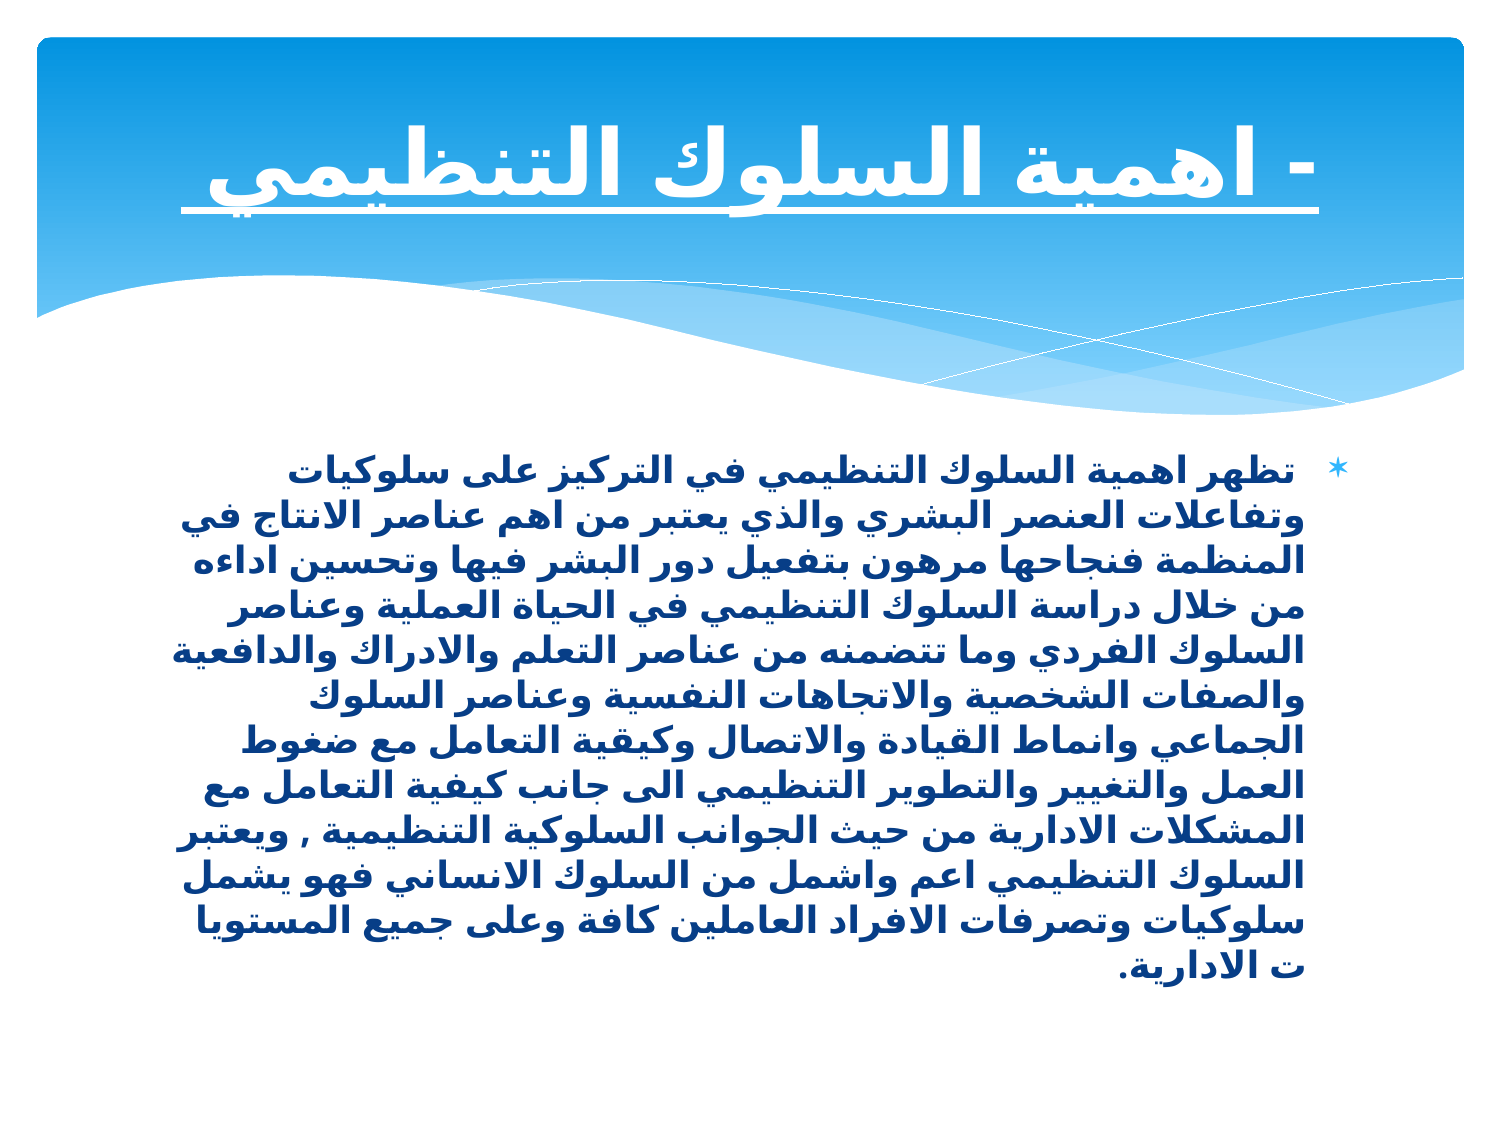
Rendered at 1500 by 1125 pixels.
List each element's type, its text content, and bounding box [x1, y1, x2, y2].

list تظهر اهمية السلوك التنظيمي في التركيز على سلوكيات وتفاعلات العنصر البشري والذي يعتبر من اهم عناصر الانتاج في المنظمة فنجاحها مرهون بتفعيل دور البشر فيها وتحسين اداءه من خلال دراسة السلوك التنظيمي في الحياة العملية وعناصر السلوك الفردي وما تتضمنه من عناصر التعلم والادراك والدافعية والصفات الشخصية والاتجاهات النفسية وعناصر السلوك الجماعي وانماط القيادة والاتصال وكيقية التعامل مع ضغوط العمل والتغيير والتطوير التنظيمي الى جانب كيفية التعامل مع المشكلات الادارية من حيث الجوانب السلوكية التنظيمية , ويعتبر السلوك التنظيمي اعم واشمل من السلوك الانساني فهو يشمل سلوكيات وتصرفات الافراد العاملين كافة وعلى جميع المستويا ت الادارية. [143, 438, 1359, 1005]
title - اهمية السلوك التنظيمي [75, 55, 1425, 261]
